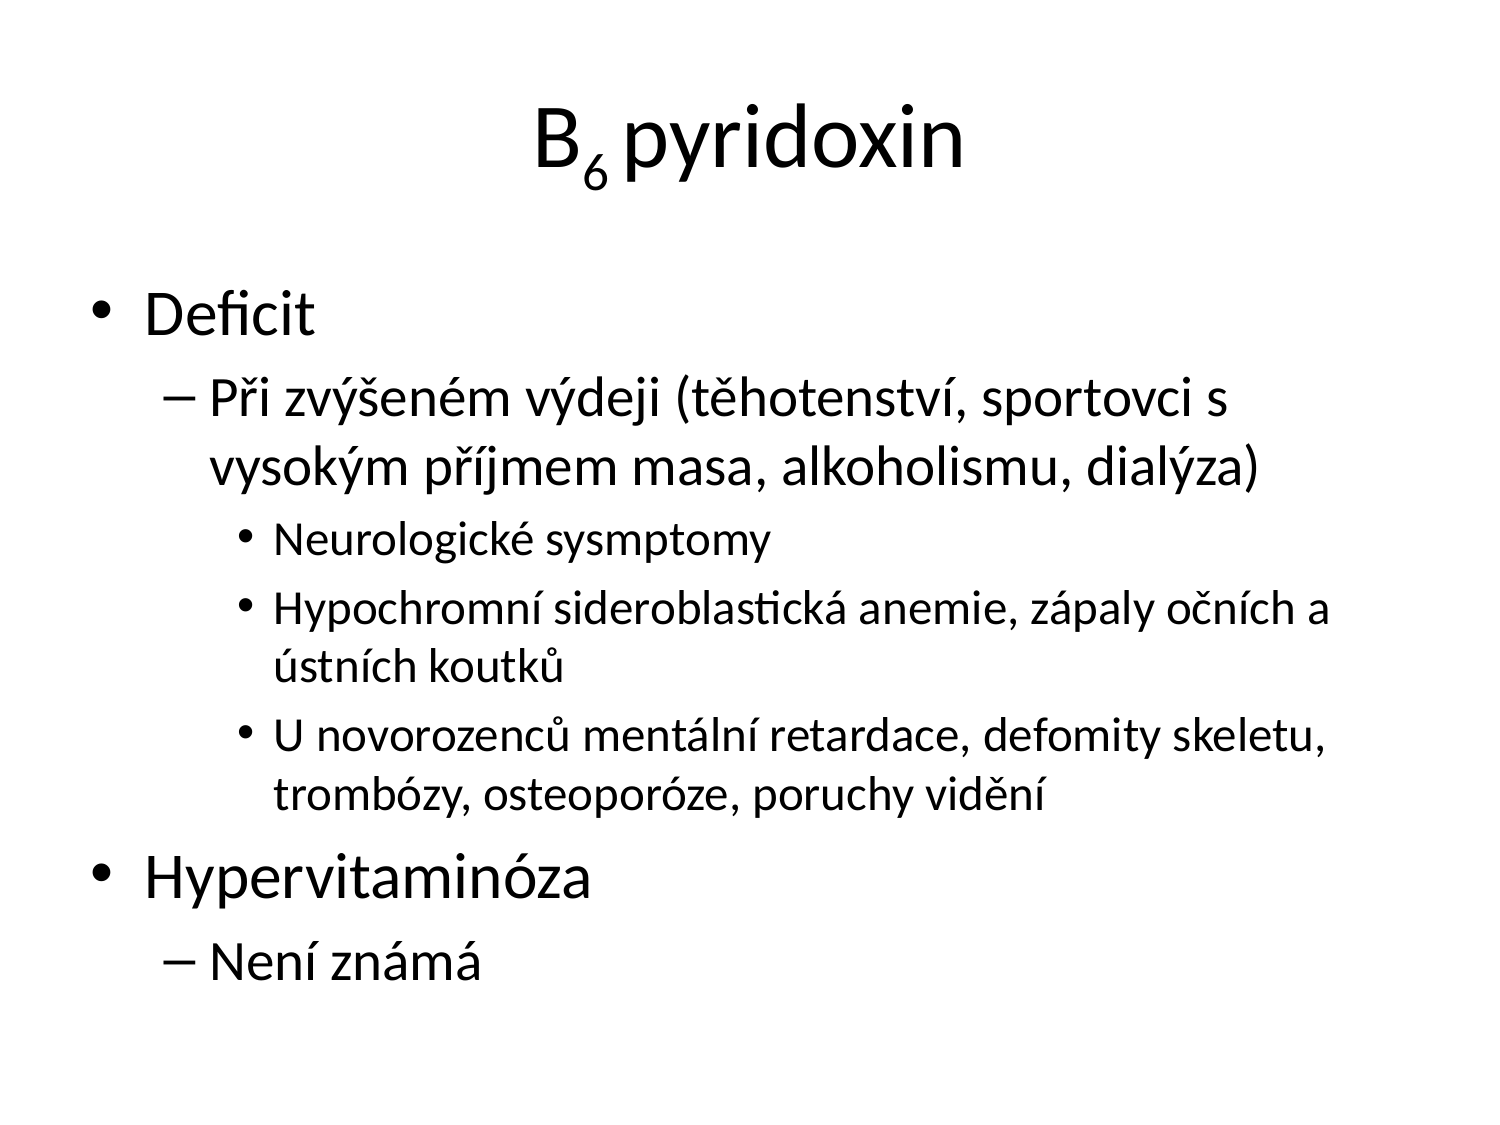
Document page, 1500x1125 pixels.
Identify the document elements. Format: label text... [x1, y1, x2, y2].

list Deficit Při zvýšeném výdeji (těhotenství, sportovci s vysokým příjmem masa, alkoholismu, dialýza) Neurologické sysmptomy Hypochromní sideroblastická anemie, zápaly očních a ústních koutků U novorozenců mentální retardace, defomity skeletu, trombózy, osteoporóze, poruchy vidění Hypervitaminóza Není známá [75, 262, 1425, 1005]
title B6 pyridoxin [75, 45, 1425, 233]
